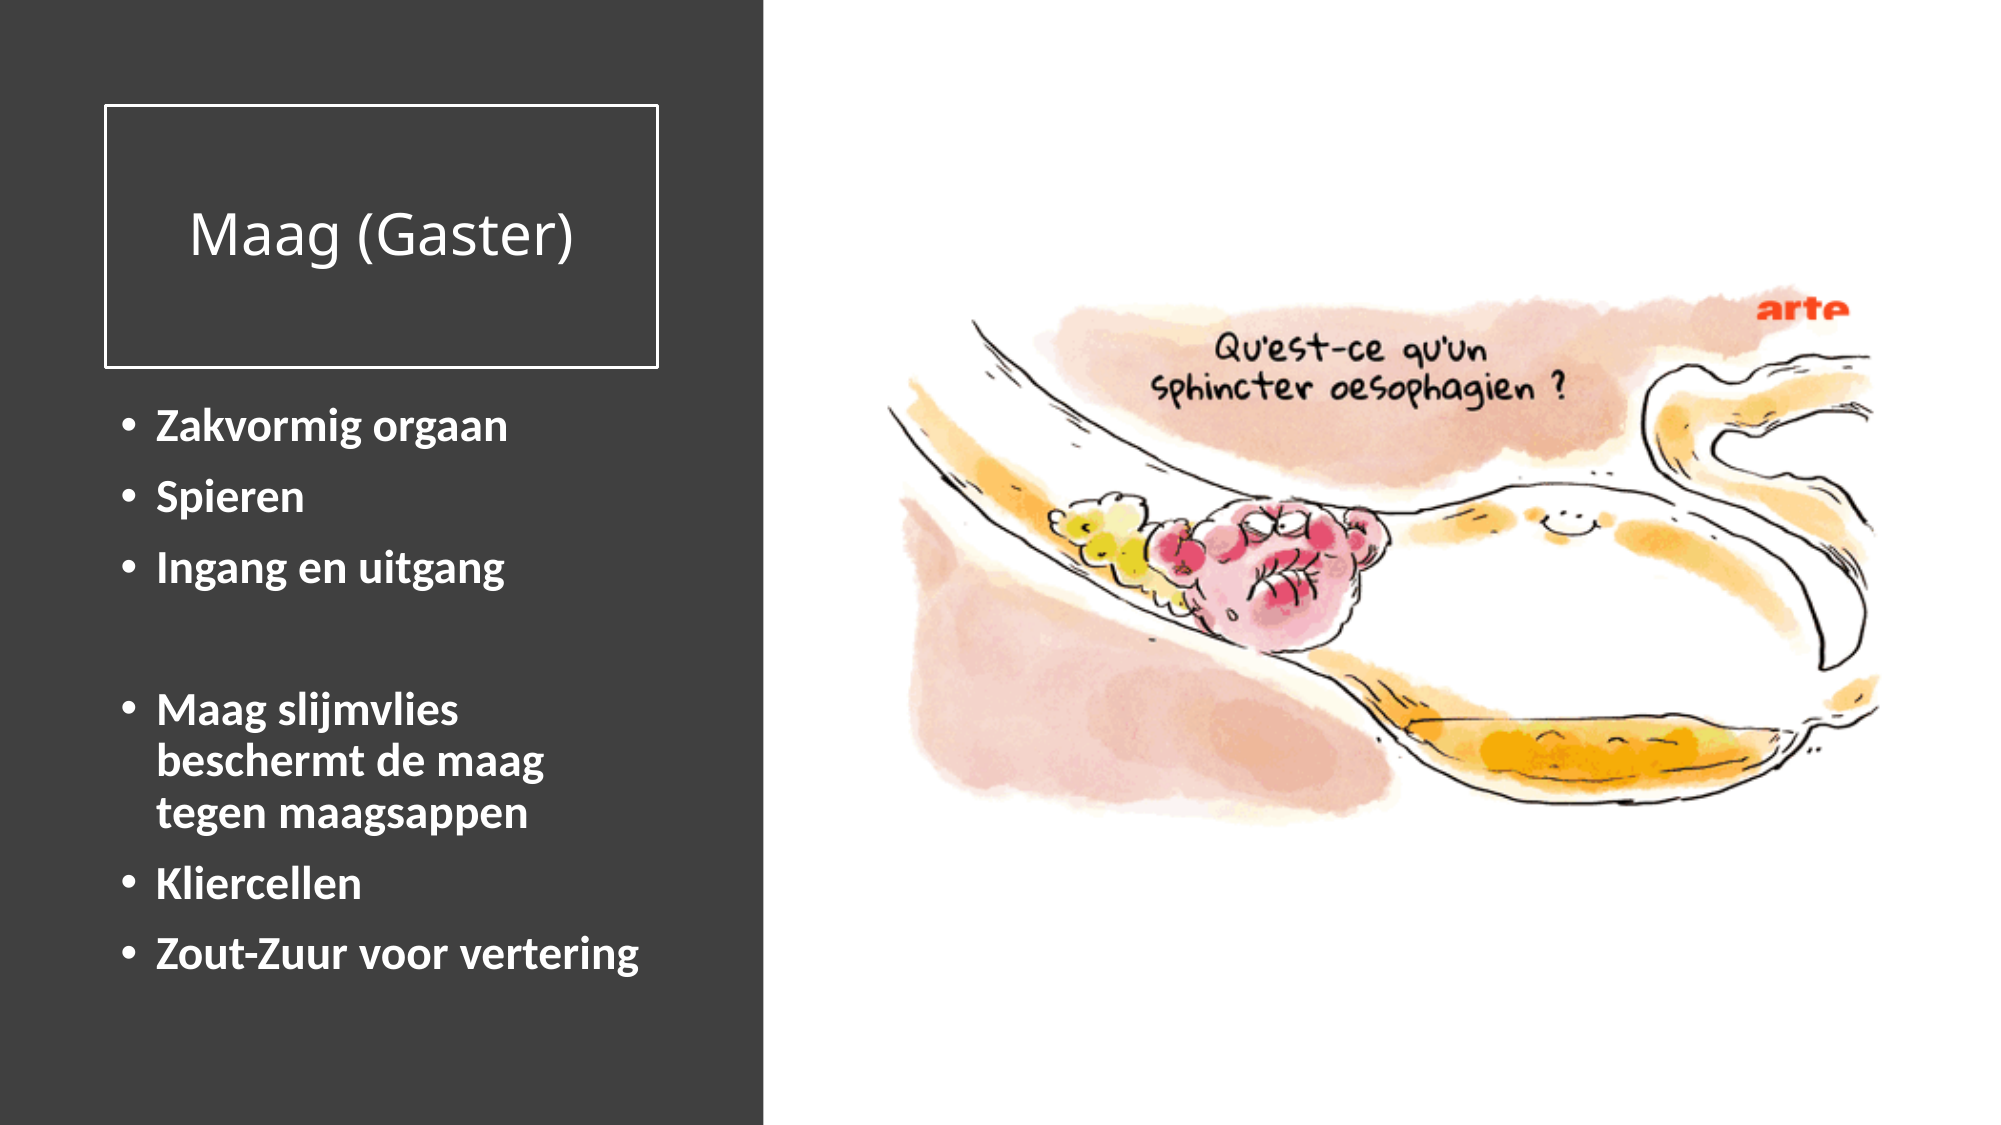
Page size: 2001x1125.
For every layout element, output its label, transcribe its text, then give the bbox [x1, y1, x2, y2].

title Maag (Gaster) [105, 105, 658, 368]
list Zakvormig orgaan Spieren Ingang en uitgang Maag slijmvlies beschermt de maag tegen maagsappen Kliercellen Zout-Zuur voor vertering [105, 393, 658, 1020]
text_box [0, 0, 764, 1125]
picture [869, 261, 1895, 838]
